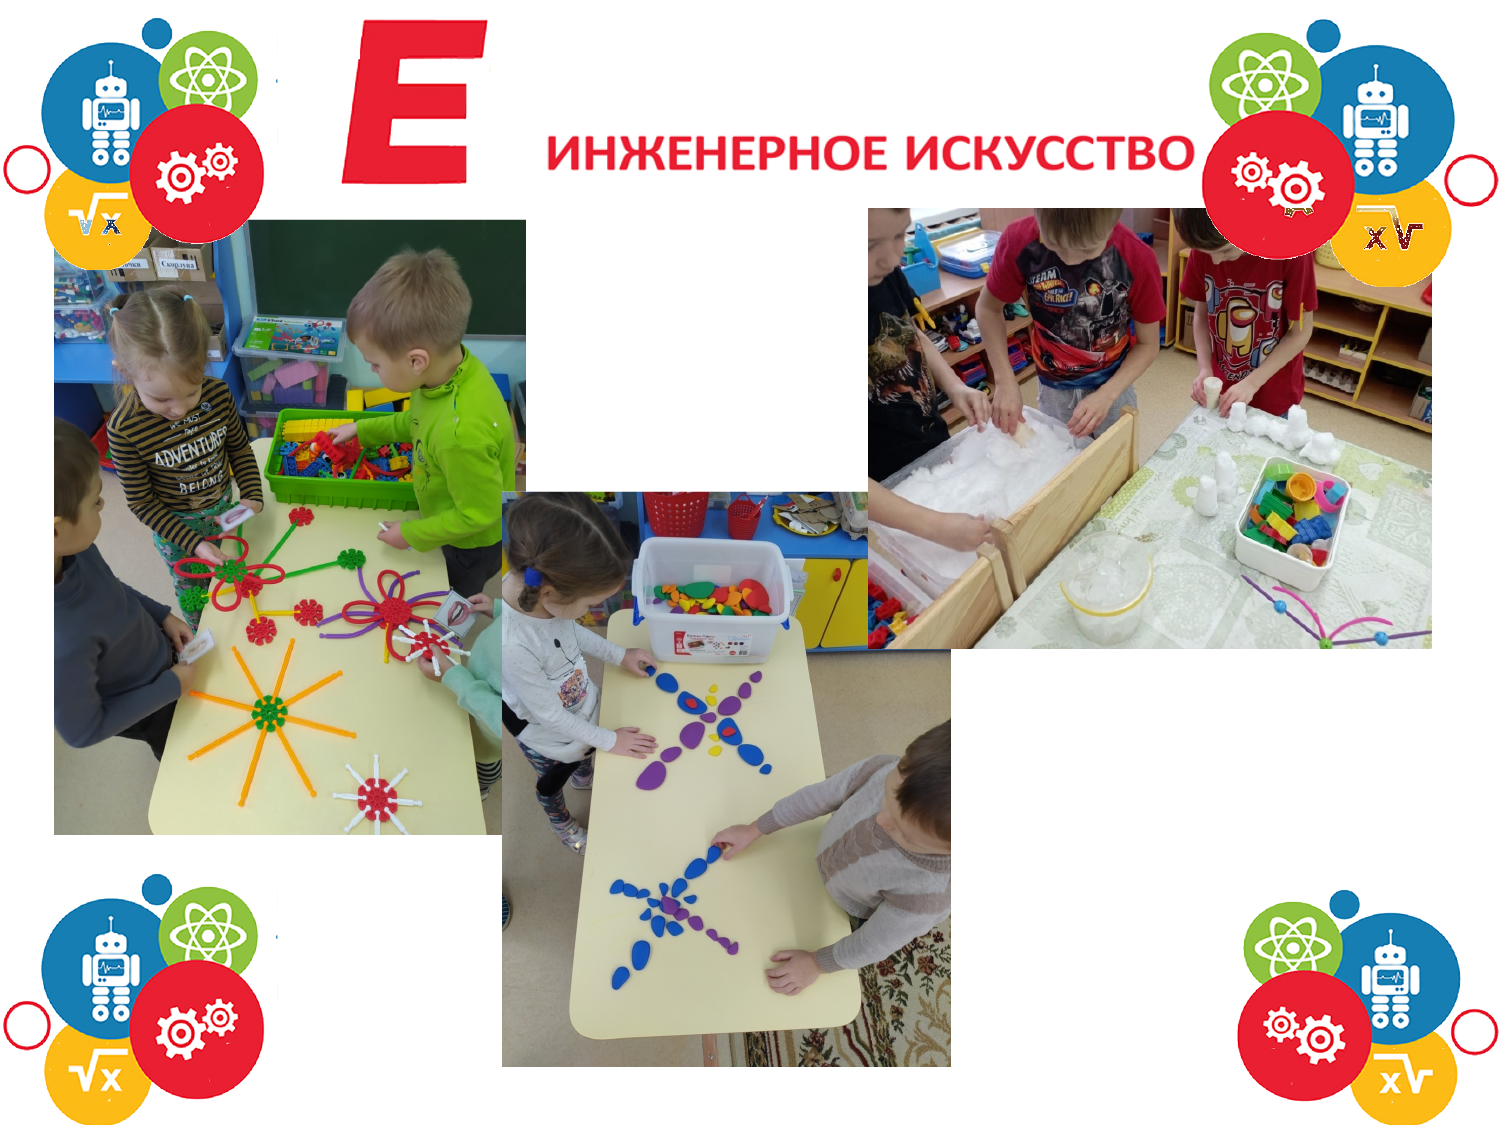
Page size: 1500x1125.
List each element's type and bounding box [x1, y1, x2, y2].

picture [1234, 871, 1500, 1125]
picture [0, 855, 278, 1125]
picture [0, 0, 1500, 1066]
text_box [279, 0, 538, 206]
